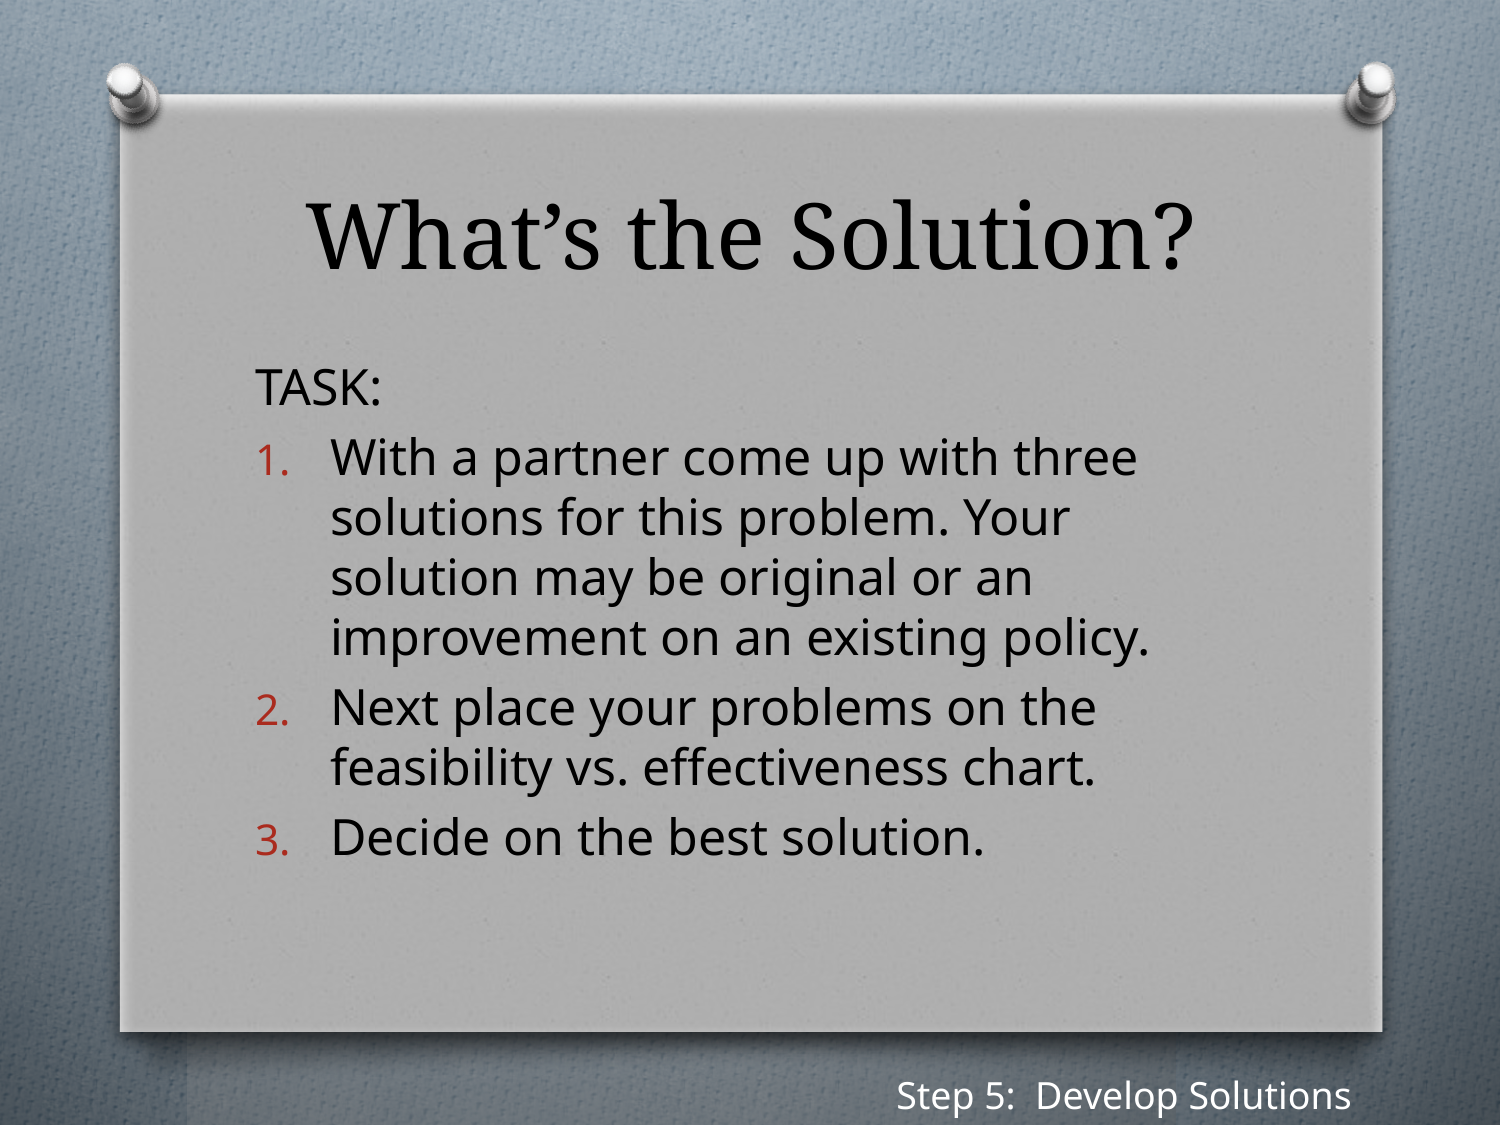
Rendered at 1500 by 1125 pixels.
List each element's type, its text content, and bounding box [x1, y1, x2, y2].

title What’s the Solution? [179, 134, 1323, 332]
text_box Step 5: Develop Solutions [881, 1064, 1368, 1125]
list TASK: With a partner come up with three solutions for this problem. Your solution may be original or an improvement on an existing policy. Next place your problems on the feasibility vs. effectiveness chart. Decide on the best solution. [240, 347, 1257, 939]
picture [75, 29, 198, 153]
picture [1317, 35, 1439, 156]
